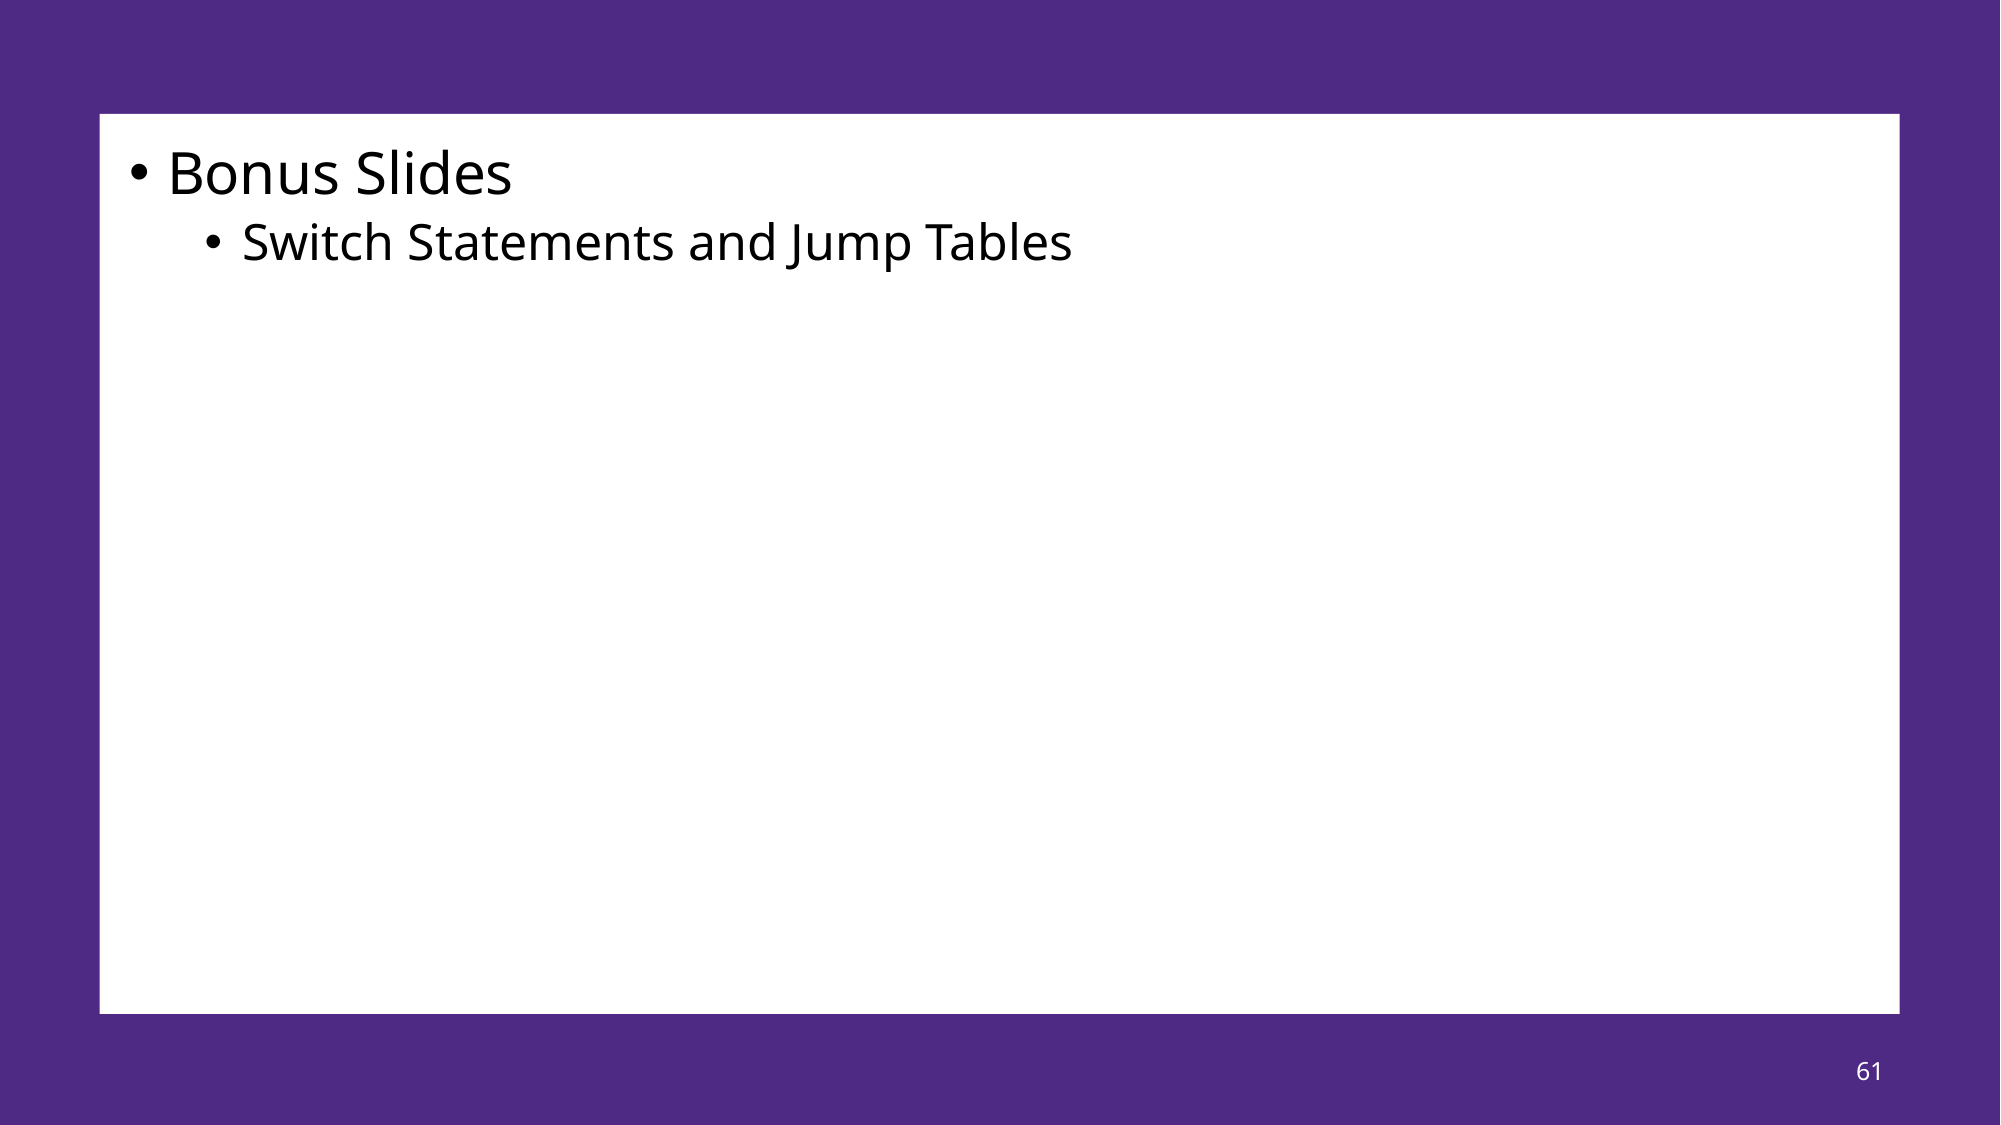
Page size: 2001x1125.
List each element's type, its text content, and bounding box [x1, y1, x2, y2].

list Bonus Slides Switch Statements and Jump Tables [99, 113, 1900, 1014]
slide_number 61 [1749, 1042, 1900, 1103]
